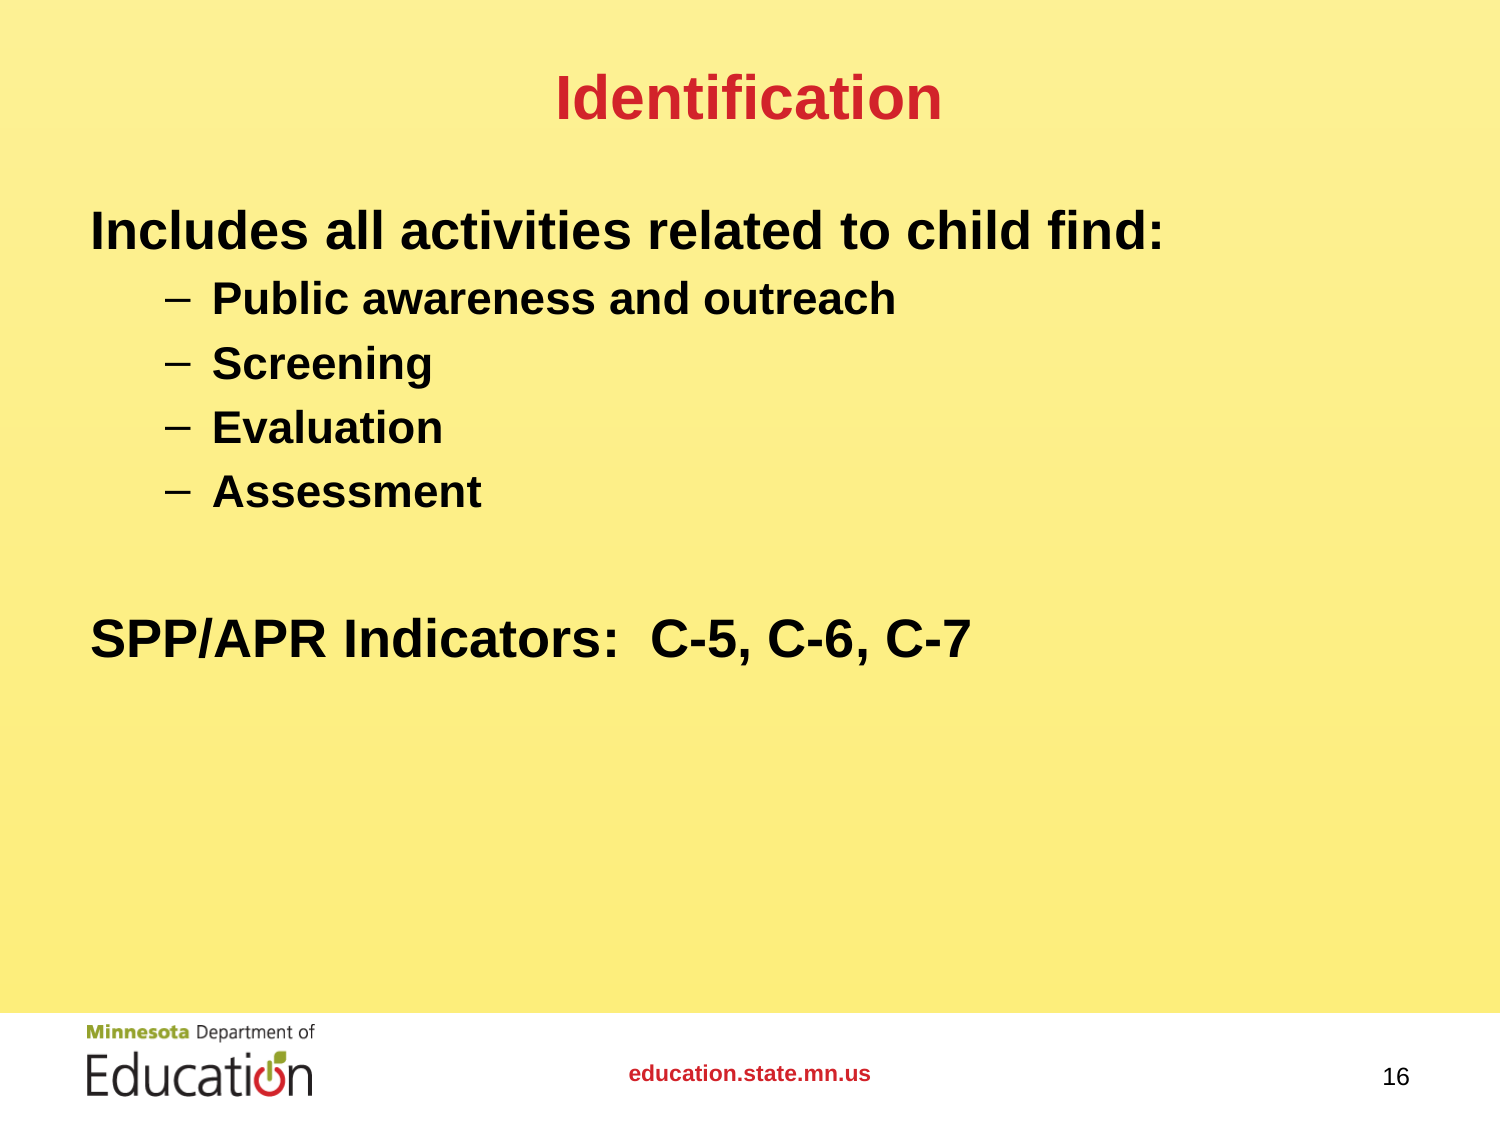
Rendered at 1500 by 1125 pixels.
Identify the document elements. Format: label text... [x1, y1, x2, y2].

title Identification [75, 50, 1425, 238]
footer education.state.mn.us [512, 1042, 988, 1103]
slide_number 16 [1074, 1052, 1425, 1113]
list Includes all activities related to child find: Public awareness and outreach Screening Evaluation Assessment SPP/APR Indicators: C-5, C-6, C-7 [75, 238, 1425, 1005]
picture [87, 1024, 315, 1097]
